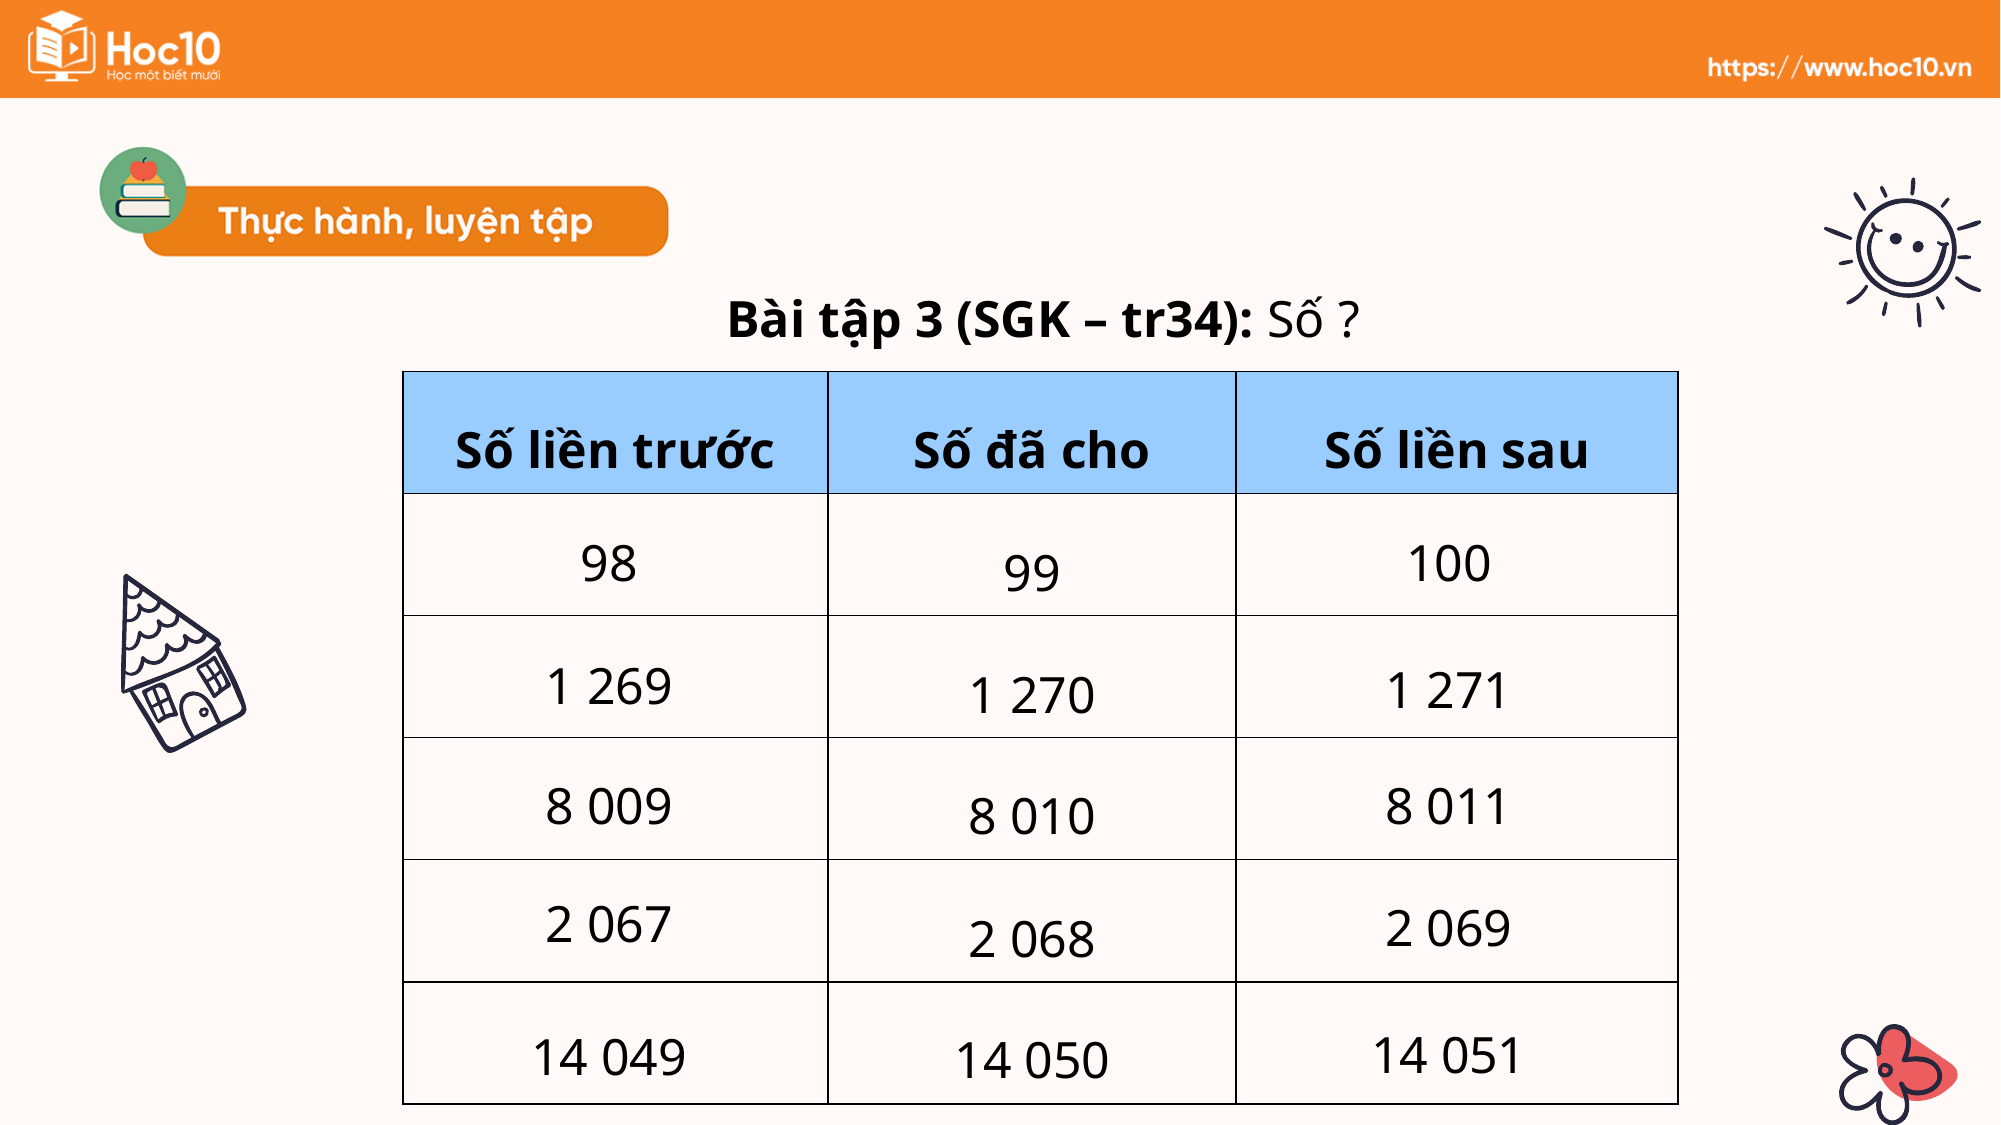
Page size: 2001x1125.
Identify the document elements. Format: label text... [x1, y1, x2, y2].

table_header Số liền sau [1237, 372, 1677, 493]
table_cell [1237, 738, 1677, 859]
text_box 14 049 [516, 988, 702, 1093]
picture [0, 0, 2001, 1125]
text_box 8 009 [530, 737, 688, 842]
table_cell [1237, 983, 1677, 1103]
table_cell [1237, 494, 1677, 615]
table_cell 8 010 [829, 738, 1235, 859]
table_cell [1237, 860, 1677, 981]
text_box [1823, 177, 1982, 327]
text_box 2 067 [530, 854, 688, 960]
text_box 8 011 [1370, 737, 1527, 842]
table_cell 1 270 [829, 616, 1235, 737]
table_cell [404, 738, 827, 859]
table_header Số liền trước [404, 372, 827, 493]
table_cell [1237, 616, 1677, 737]
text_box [120, 574, 248, 753]
text_box Bài tập 3 (SGK – tr34): Số ? [711, 249, 1375, 355]
table_cell 14 050 [829, 983, 1235, 1103]
text_box [1148, 640, 2000, 1125]
text_box 2 069 [1370, 858, 1527, 964]
text_box 14 051 [1356, 985, 1542, 1091]
table_cell 2 068 [829, 860, 1235, 981]
text_box 1 271 [1370, 621, 1527, 726]
text_box 100 [1391, 493, 1507, 599]
table_cell [404, 983, 827, 1103]
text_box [1833, 1022, 1965, 1125]
table_header Số đã cho [829, 372, 1235, 493]
text_box 98 [565, 493, 653, 599]
table_cell 99 [829, 494, 1235, 615]
text_box 1 269 [530, 616, 688, 722]
table_cell [404, 860, 827, 981]
table_cell [404, 494, 827, 615]
table_cell [404, 616, 827, 737]
